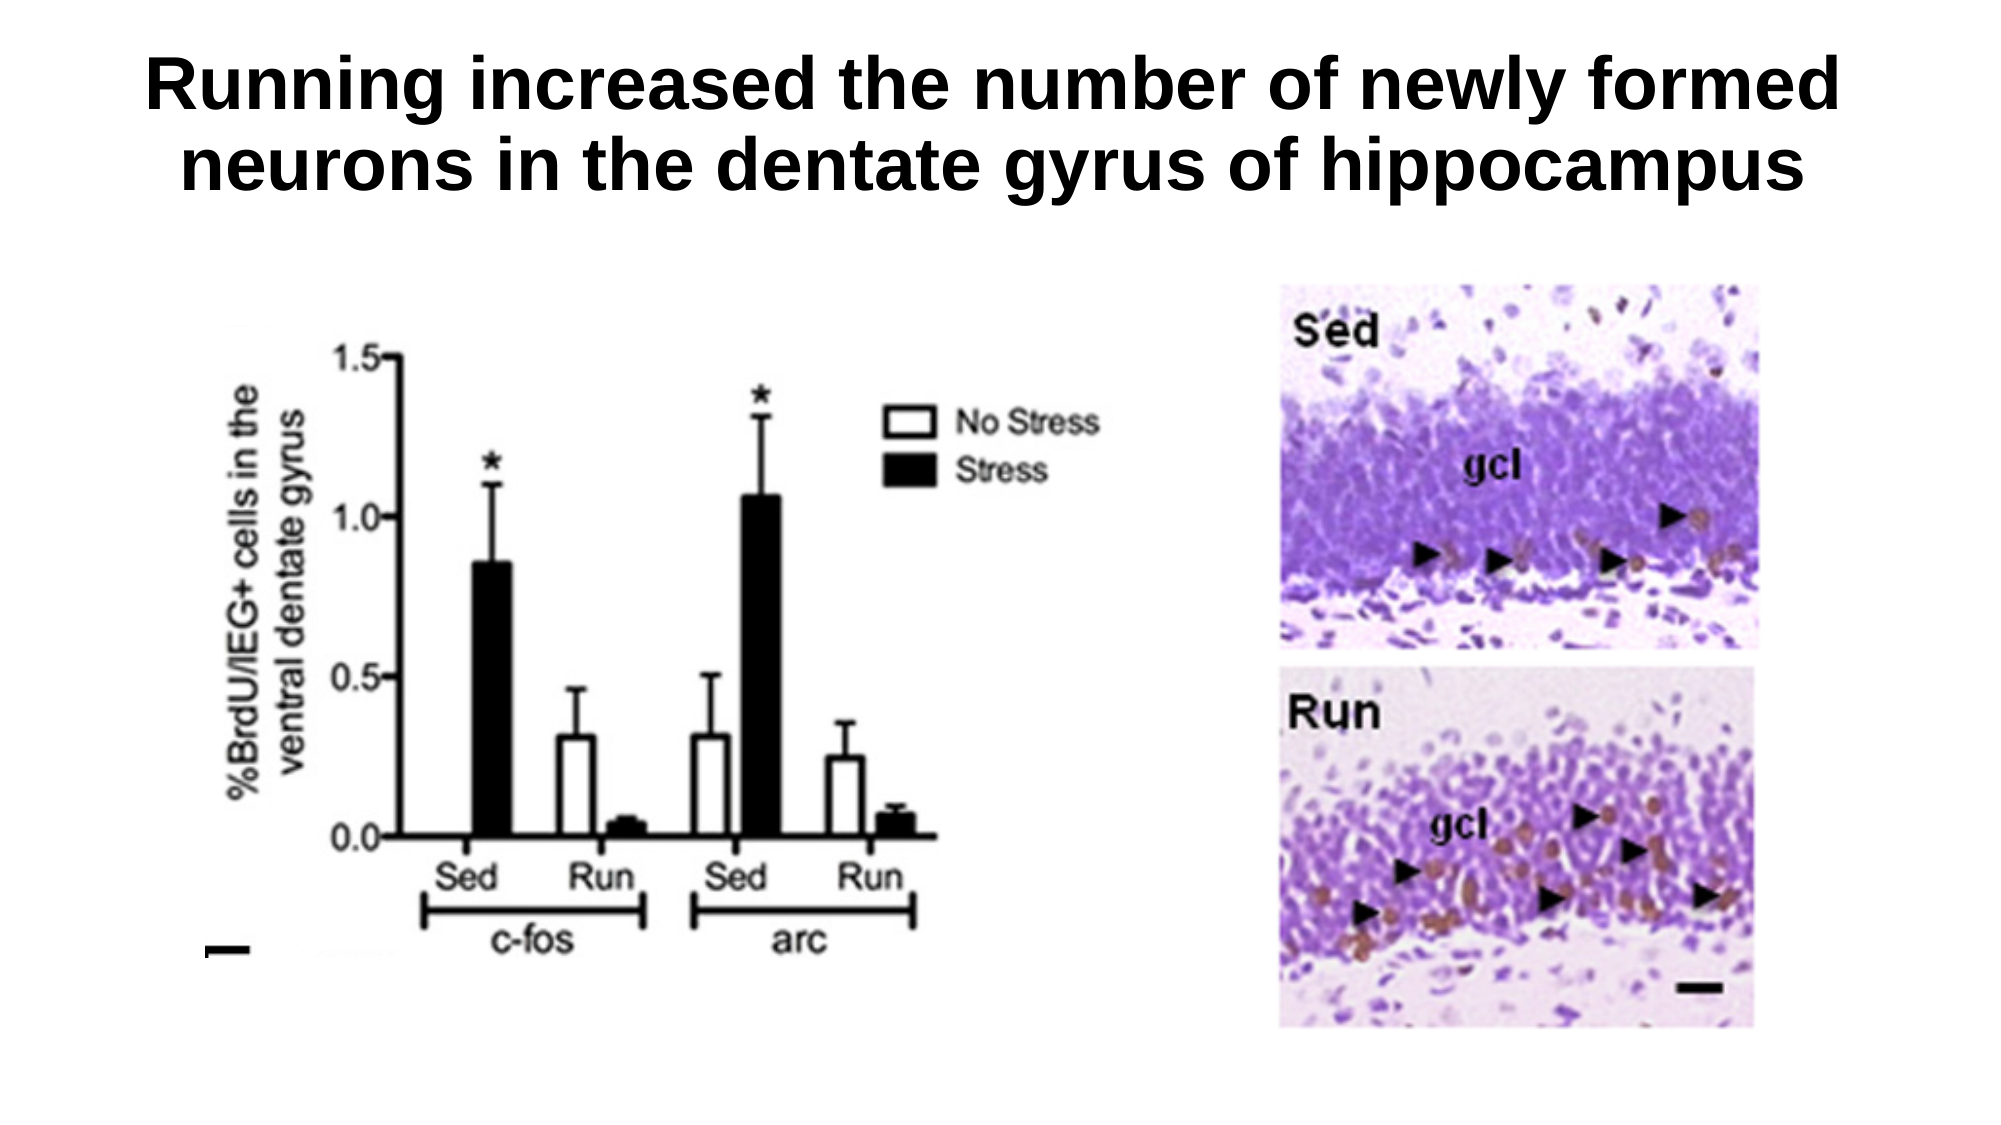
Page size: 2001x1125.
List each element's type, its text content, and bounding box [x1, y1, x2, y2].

picture [205, 325, 1119, 958]
picture [1267, 268, 1769, 1052]
title Running increased the number of newly formed neurons in the dentate gyrus of hippocampus [75, 17, 1913, 235]
